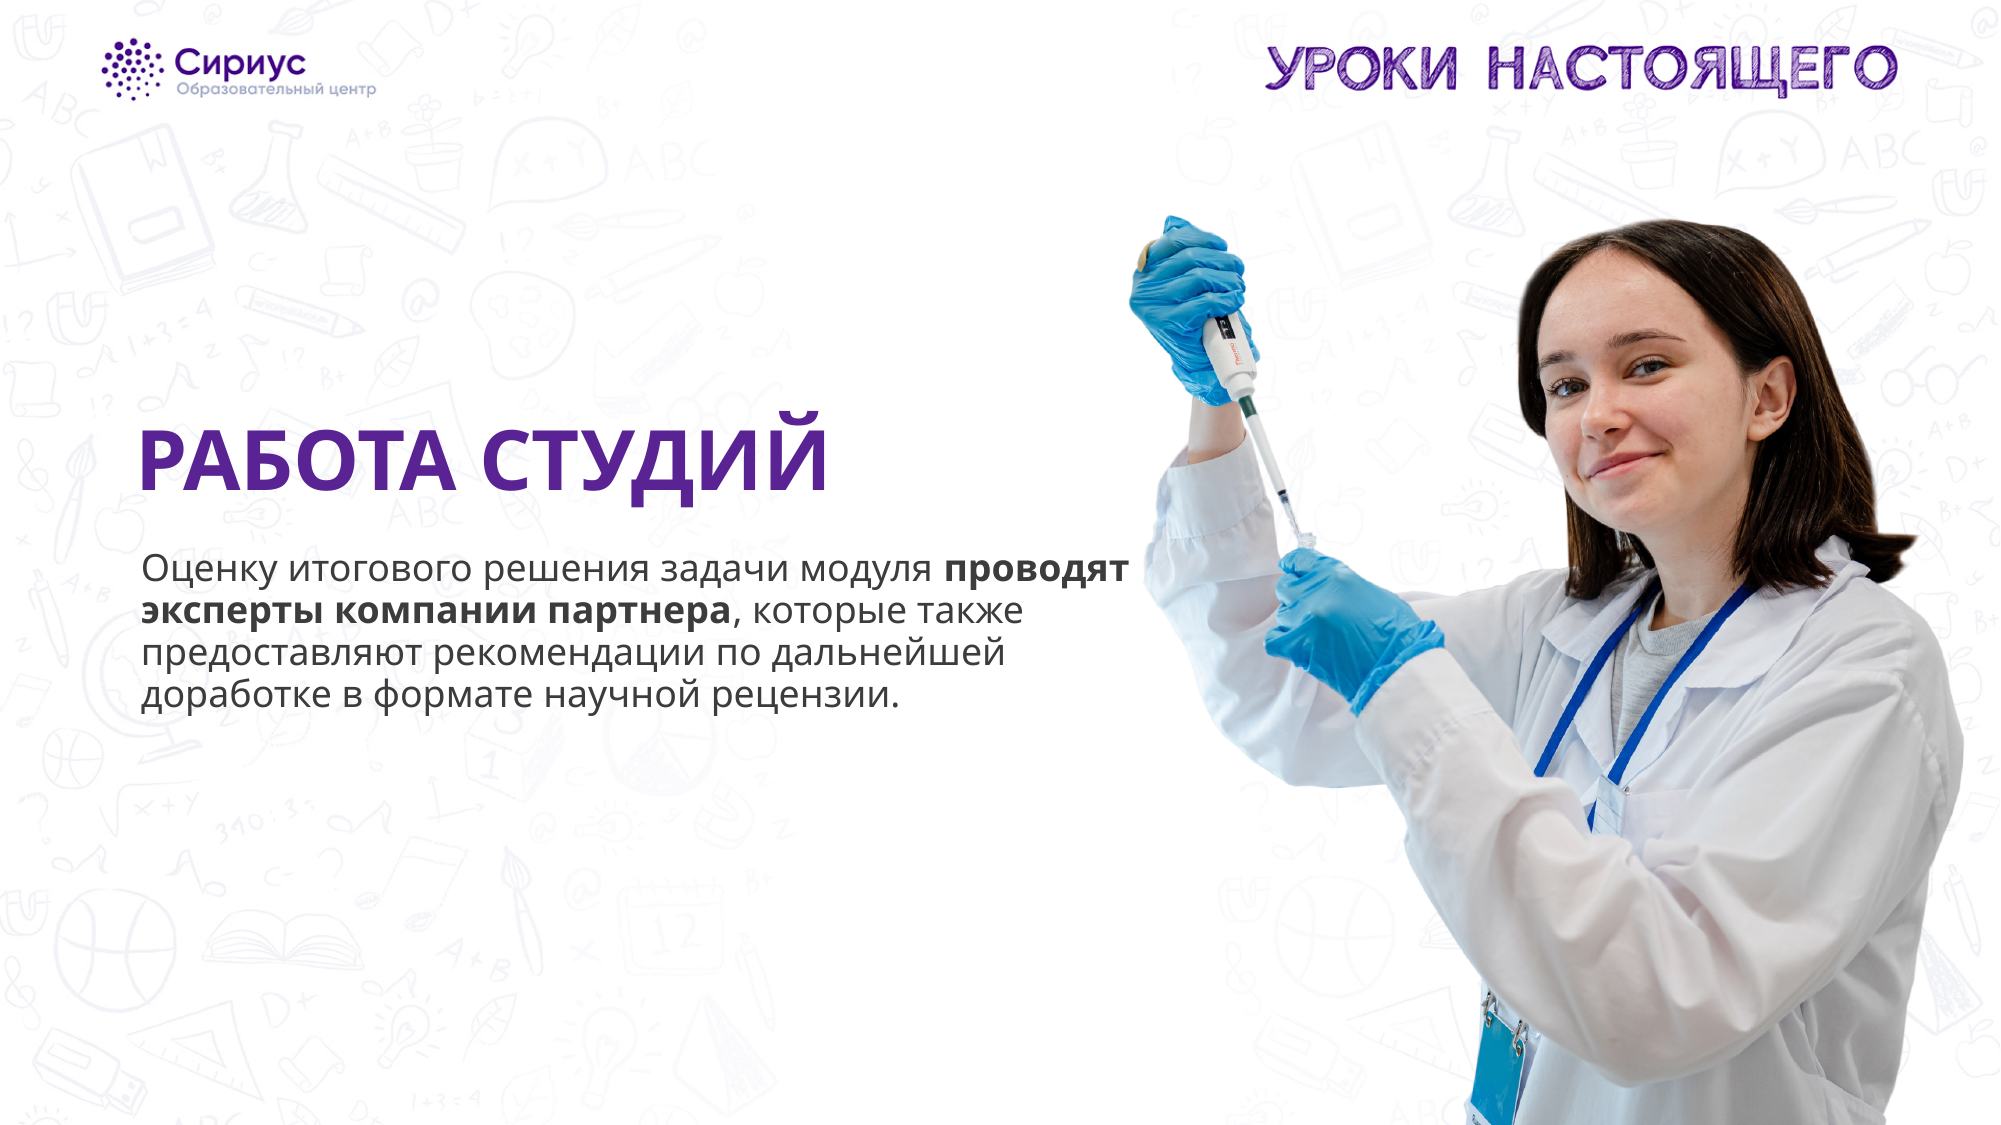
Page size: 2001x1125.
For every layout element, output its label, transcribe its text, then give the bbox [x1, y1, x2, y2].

text_box РАБОТА СТУДИЙ [120, 408, 1112, 517]
picture [0, 0, 2001, 1125]
text_box Оценку итогового решения задачи модуля проводят эксперты компании партнера, которые также предоставляют рекомендации по дальнейшей доработке в формате научной рецензии. [125, 540, 1112, 723]
